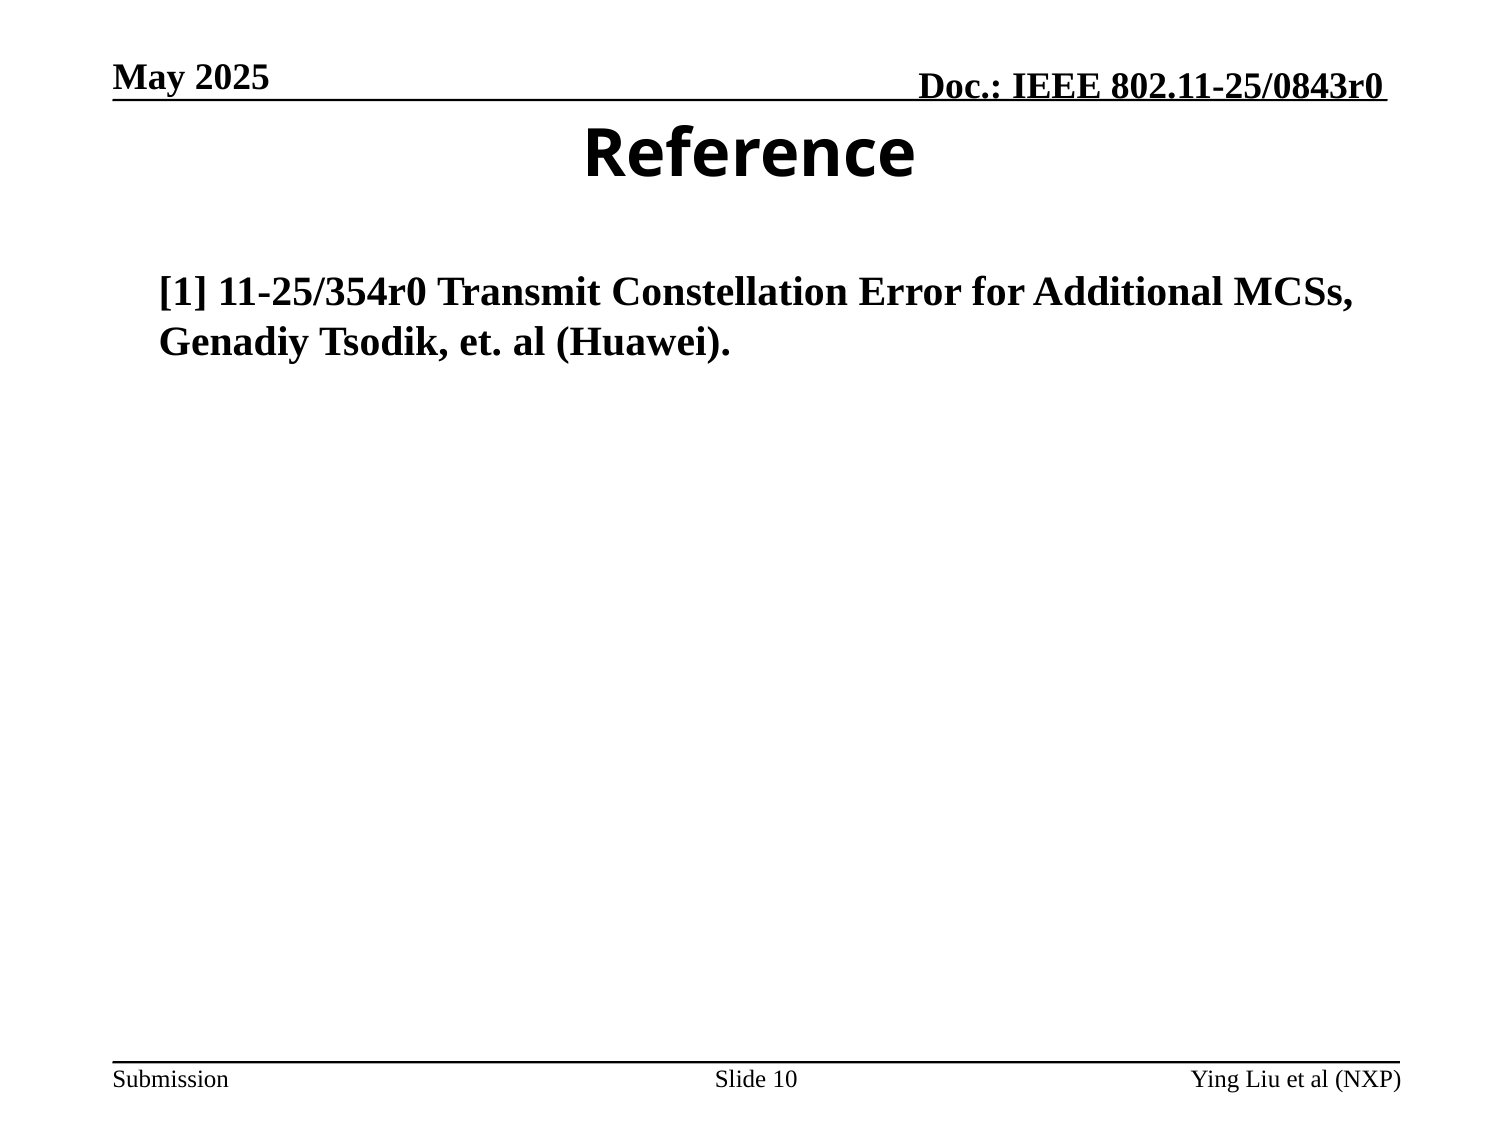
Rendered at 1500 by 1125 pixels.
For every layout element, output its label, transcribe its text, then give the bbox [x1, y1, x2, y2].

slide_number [112, 51, 307, 98]
text_box Reference [112, 112, 1388, 187]
slide_number Slide 10 [712, 1061, 800, 1093]
text_box [1] 11-25/354r0 Transmit Constellation Error for Additional MCSs, Genadiy Tsodik, et. al (Huawei). [143, 256, 1456, 569]
footer Ying Liu et al (NXP) [1165, 1061, 1402, 1093]
